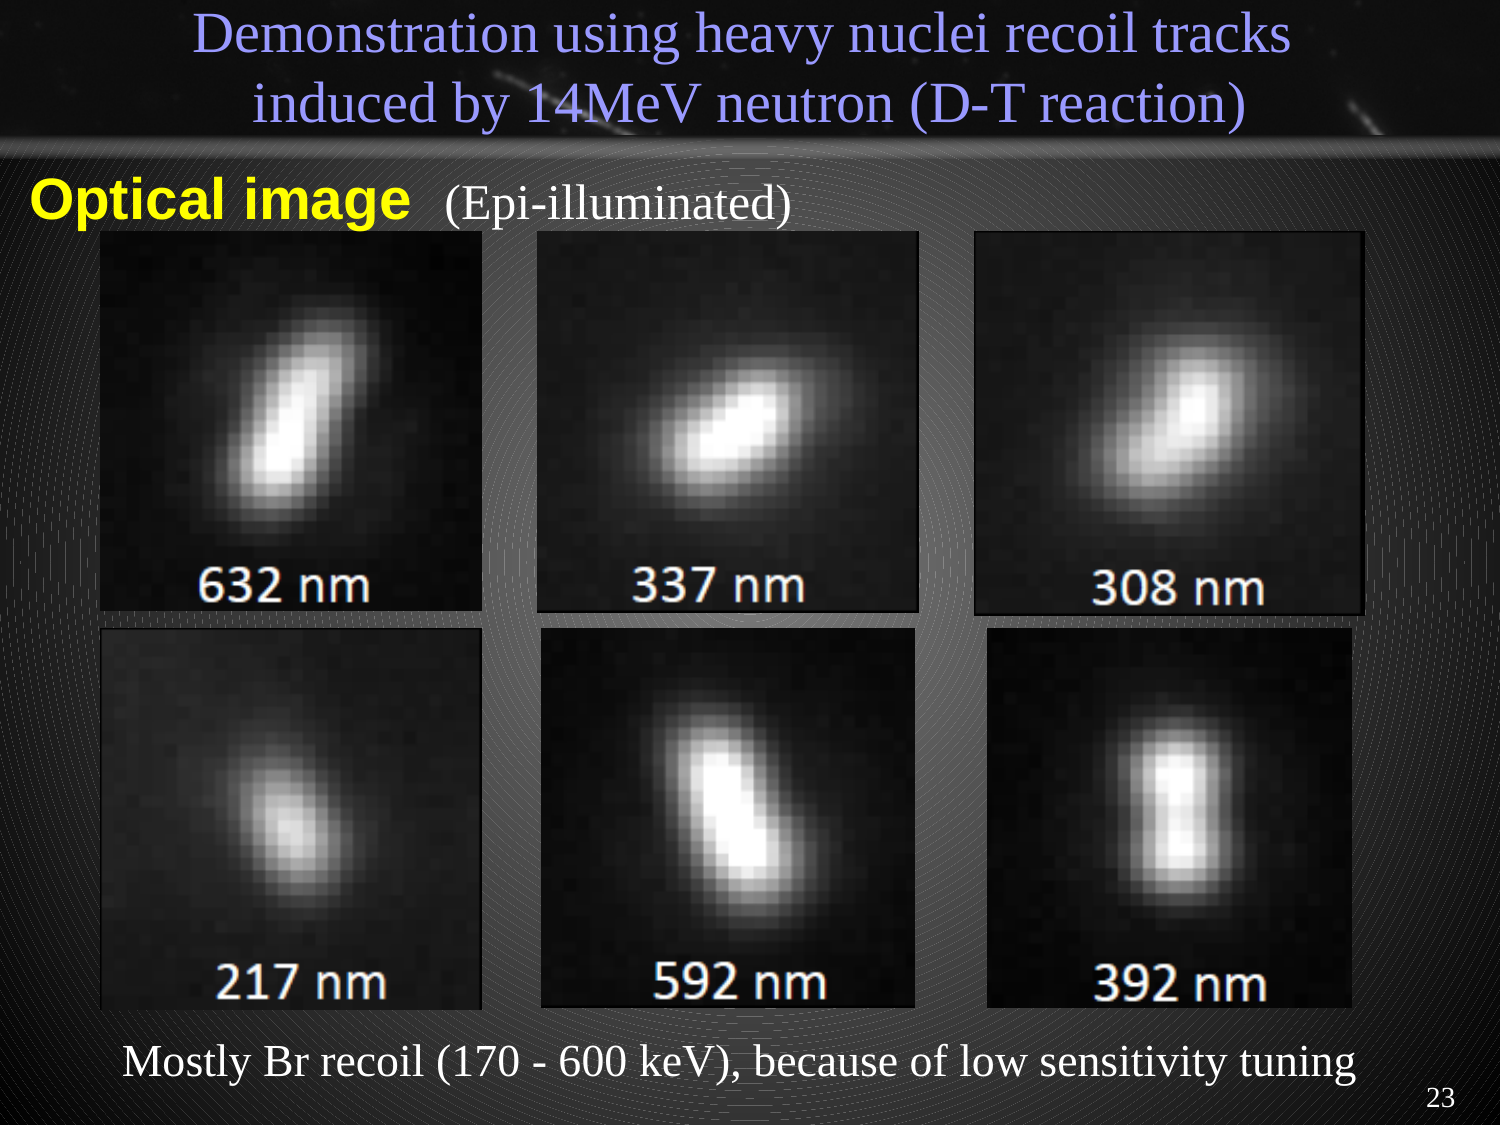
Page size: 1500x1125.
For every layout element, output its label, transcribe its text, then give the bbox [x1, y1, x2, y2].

slide_number 23 [1415, 1070, 1471, 1115]
text_box Optical image (Epi-illuminated) [29, 161, 809, 232]
picture [541, 628, 915, 1008]
title Demonstration using heavy nuclei recoil tracks induced by 14MeV neutron (D-T reaction) [0, 0, 1500, 166]
picture [100, 628, 482, 1011]
picture [537, 231, 919, 614]
picture [100, 231, 482, 612]
picture [986, 628, 1352, 1009]
picture [974, 231, 1365, 616]
title Mostly Br recoil (170 - 600 keV), because of low sensitivity tuning [64, 956, 1415, 1125]
